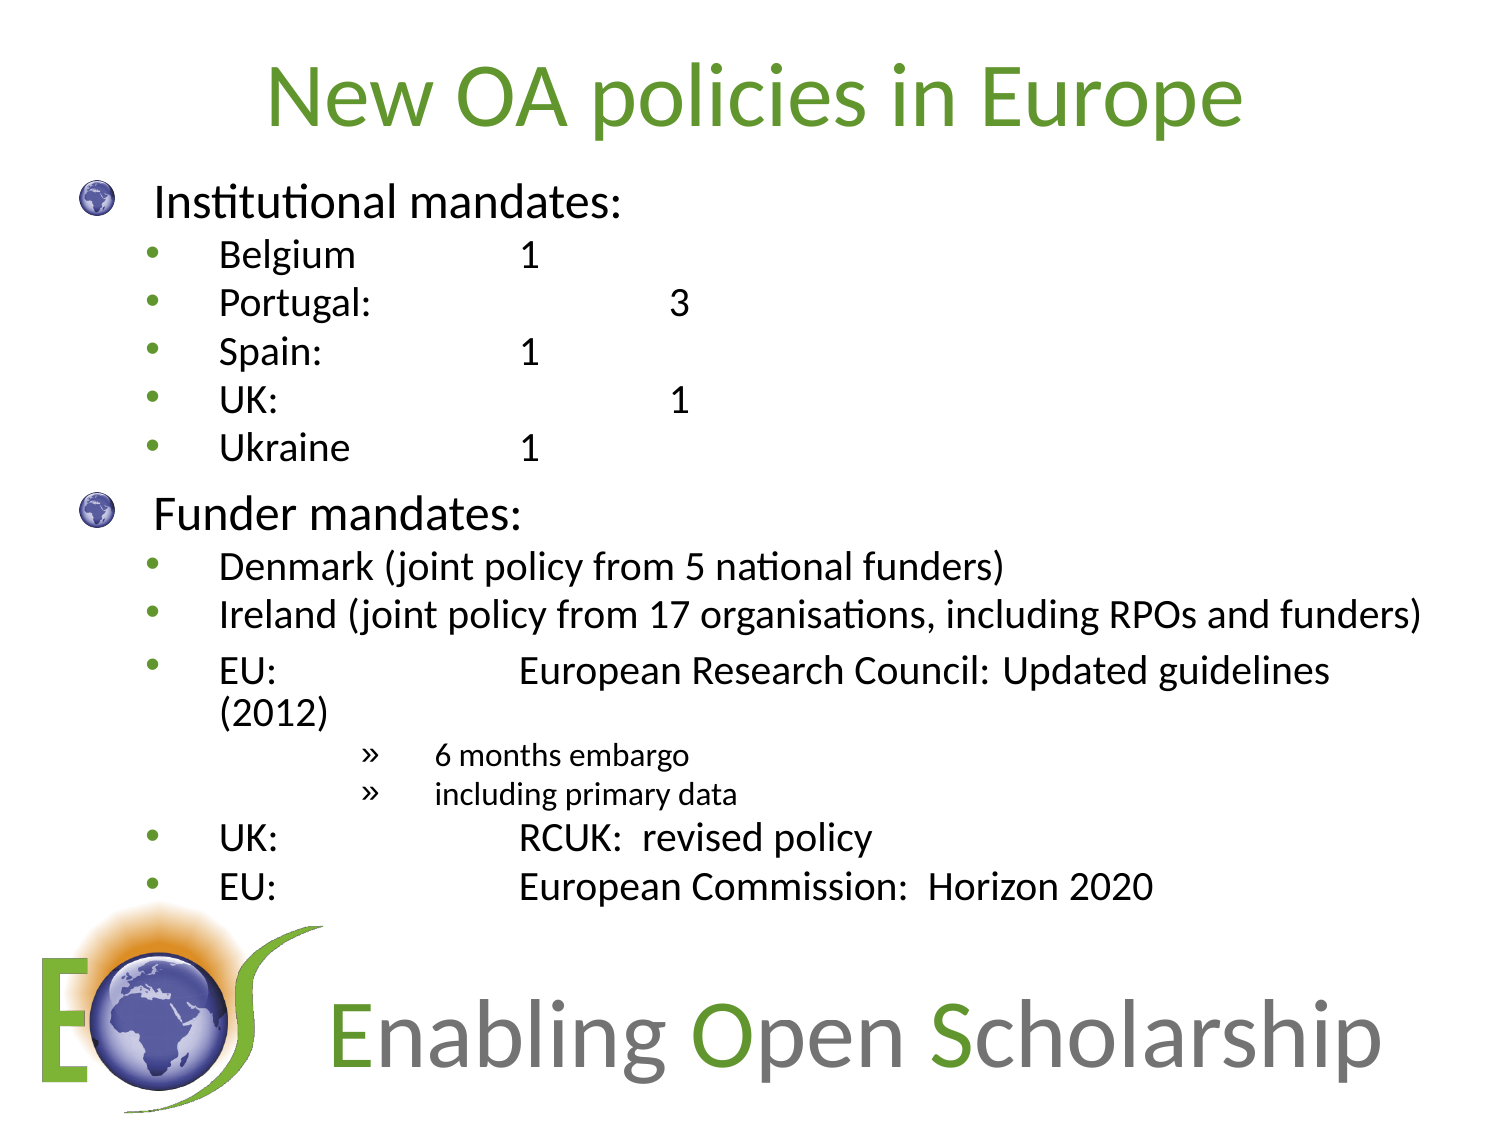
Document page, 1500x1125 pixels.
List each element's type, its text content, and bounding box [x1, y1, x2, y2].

picture [79, 492, 115, 528]
picture [24, 901, 338, 1125]
list Institutional mandates: Belgium 1 Portugal: 3 Spain: 1 UK: 1 Ukraine 1 Funder mandates: Denmark (joint policy from 5 national funders) Ireland (joint policy from 17 organisations, including RPOs and funders) EU: European Research Council: Updated guidelines (2012) 6 months embargo including primary data UK: RCUK: revised policy EU: European Commission: Horizon 2020 [64, 160, 1448, 941]
picture [79, 180, 115, 216]
title New OA policies in Europe [41, 18, 1471, 162]
